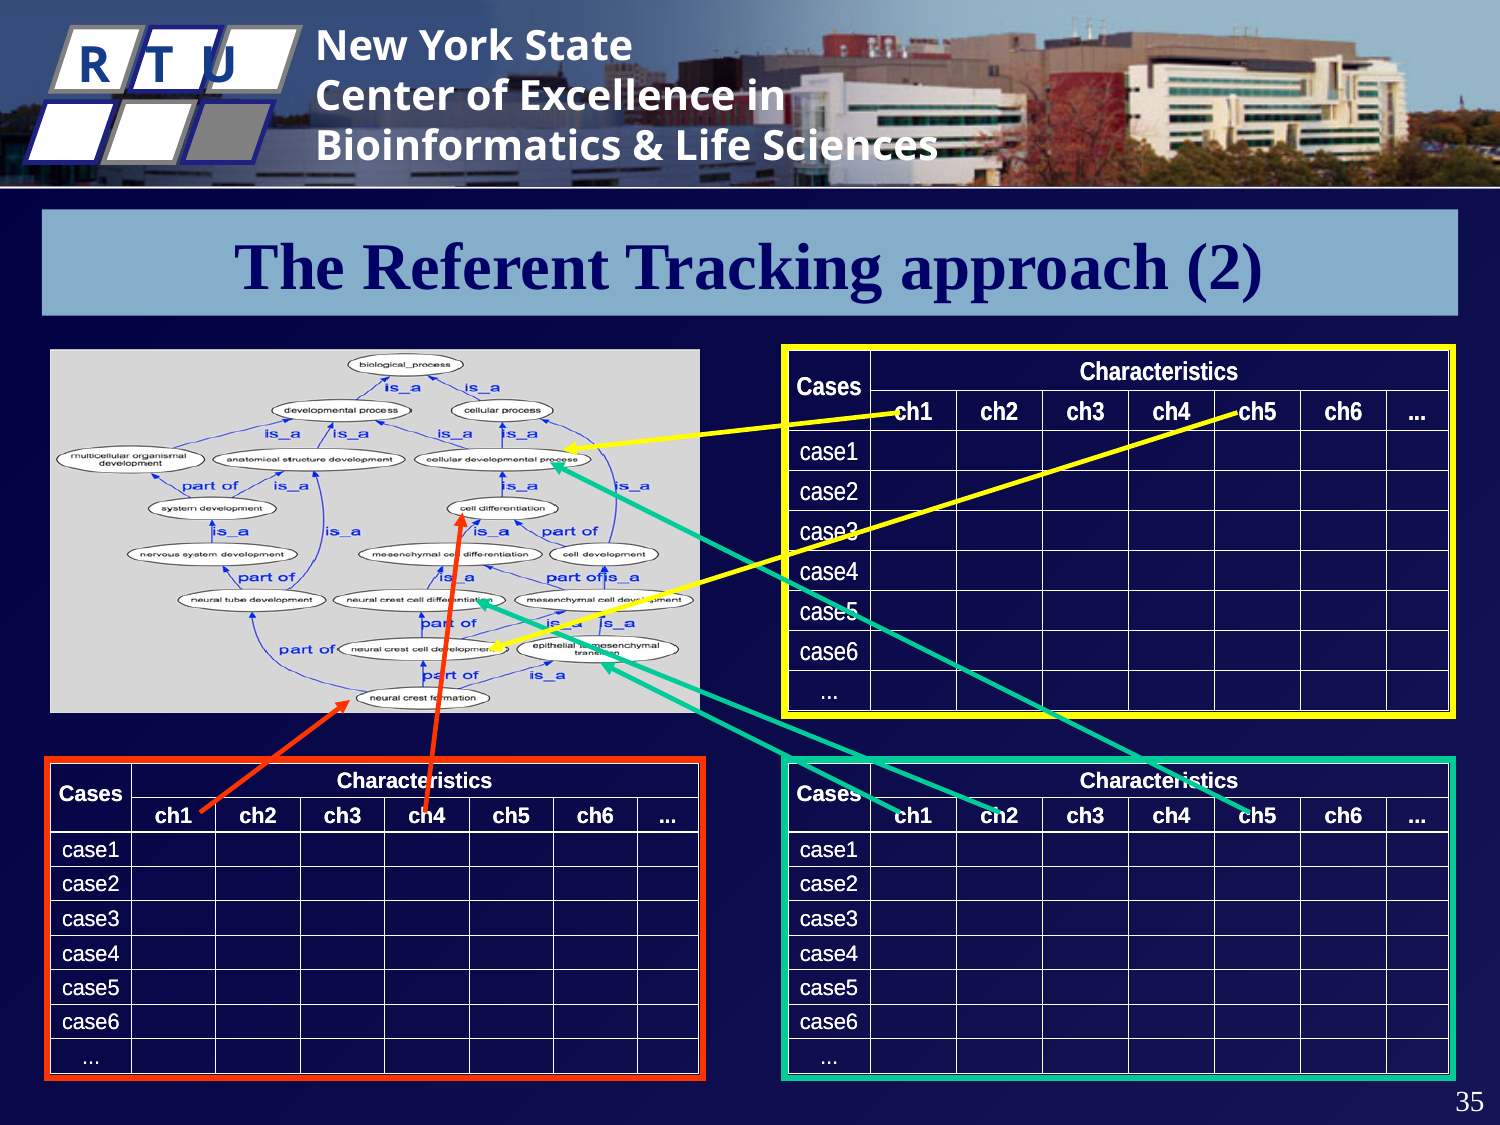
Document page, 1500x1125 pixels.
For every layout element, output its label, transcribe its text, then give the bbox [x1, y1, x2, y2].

slide_number 35 [1187, 1074, 1500, 1125]
picture [49, 762, 701, 1076]
picture [0, 0, 1500, 186]
picture [787, 349, 1451, 713]
title The Referent Tracking approach (2) [41, 209, 1459, 316]
picture [49, 349, 701, 713]
picture [787, 762, 1451, 1076]
